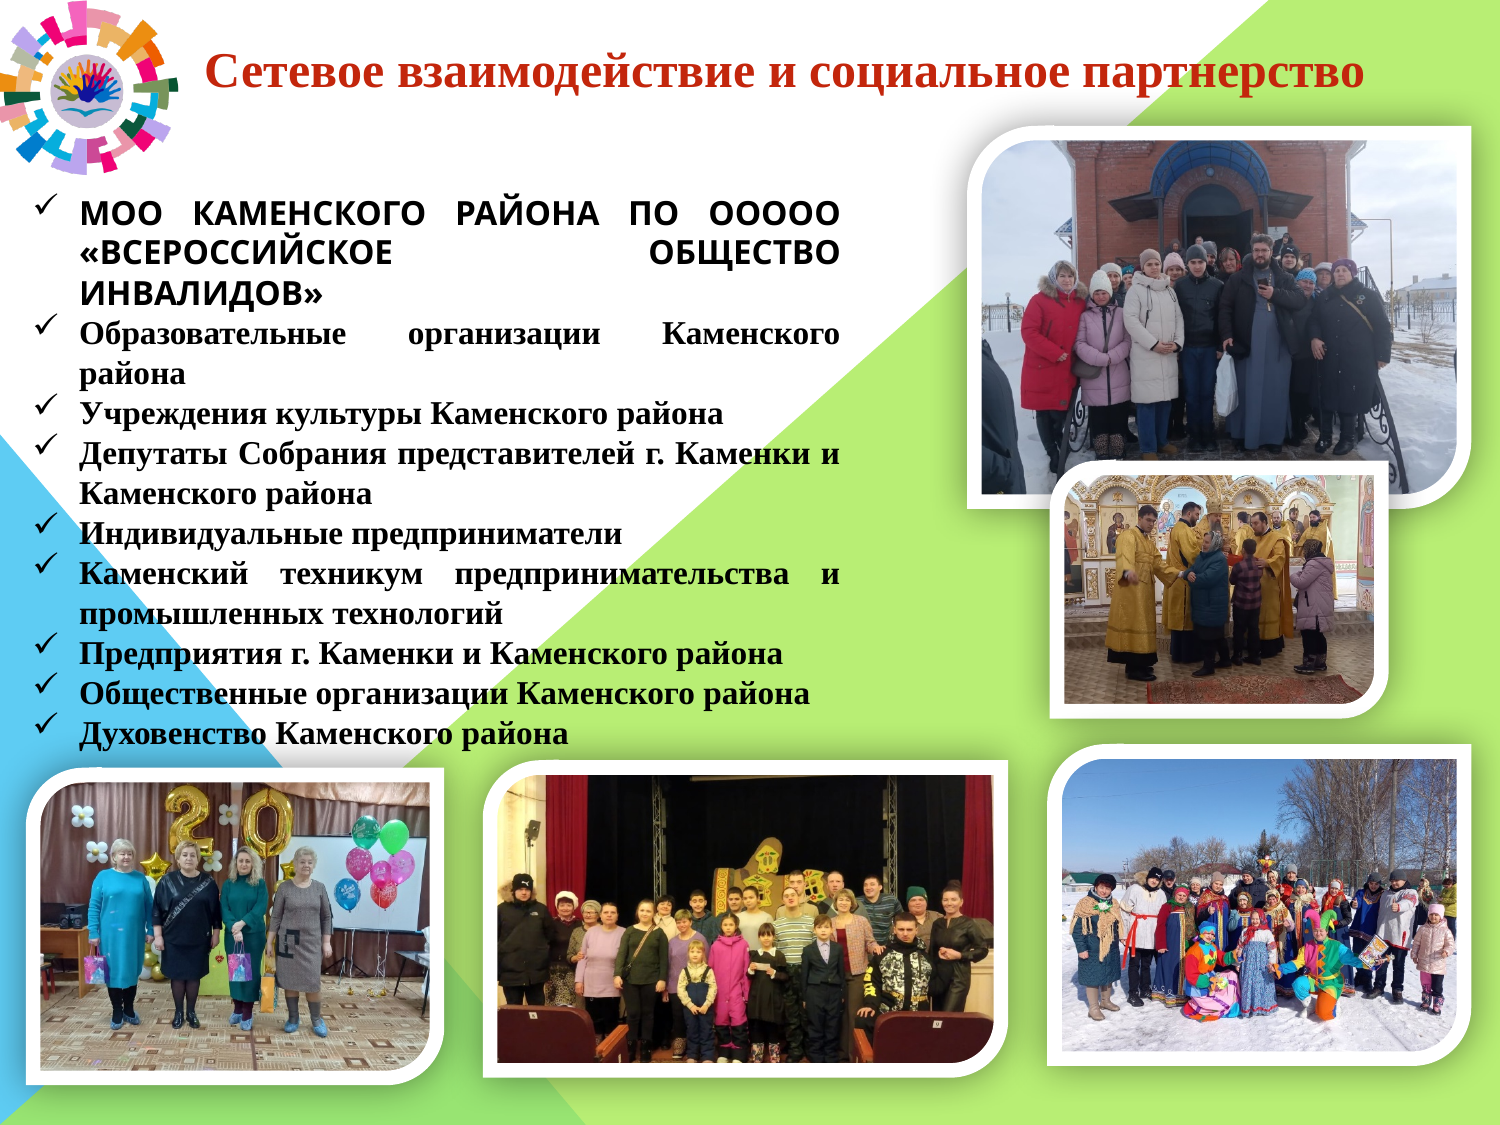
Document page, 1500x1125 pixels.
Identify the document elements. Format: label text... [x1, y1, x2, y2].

picture [489, 767, 1002, 1071]
text_box Сетевое взаимодействие и социальное партнерство [211, 29, 1447, 105]
picture [1054, 751, 1465, 1059]
picture [0, 0, 207, 176]
picture [974, 132, 1465, 712]
picture [32, 774, 438, 1079]
text_box МОО КАМЕНСКОГО РАЙОНА ПО ООООО «ВСЕРОССИЙСКОЕ ОБЩЕСТВО ИНВАЛИДОВ» Образовательные организации Каменского района Учреждения культуры Каменского района Депутаты Собрания представителей г. Каменки и Каменского района Индивидуальные предприниматели Каменский техникум предпринимательства и промышленных технологий Предприятия г. Каменки и Каменского района Общественные организации Каменского района Духовенство Каменского района [17, 184, 857, 775]
